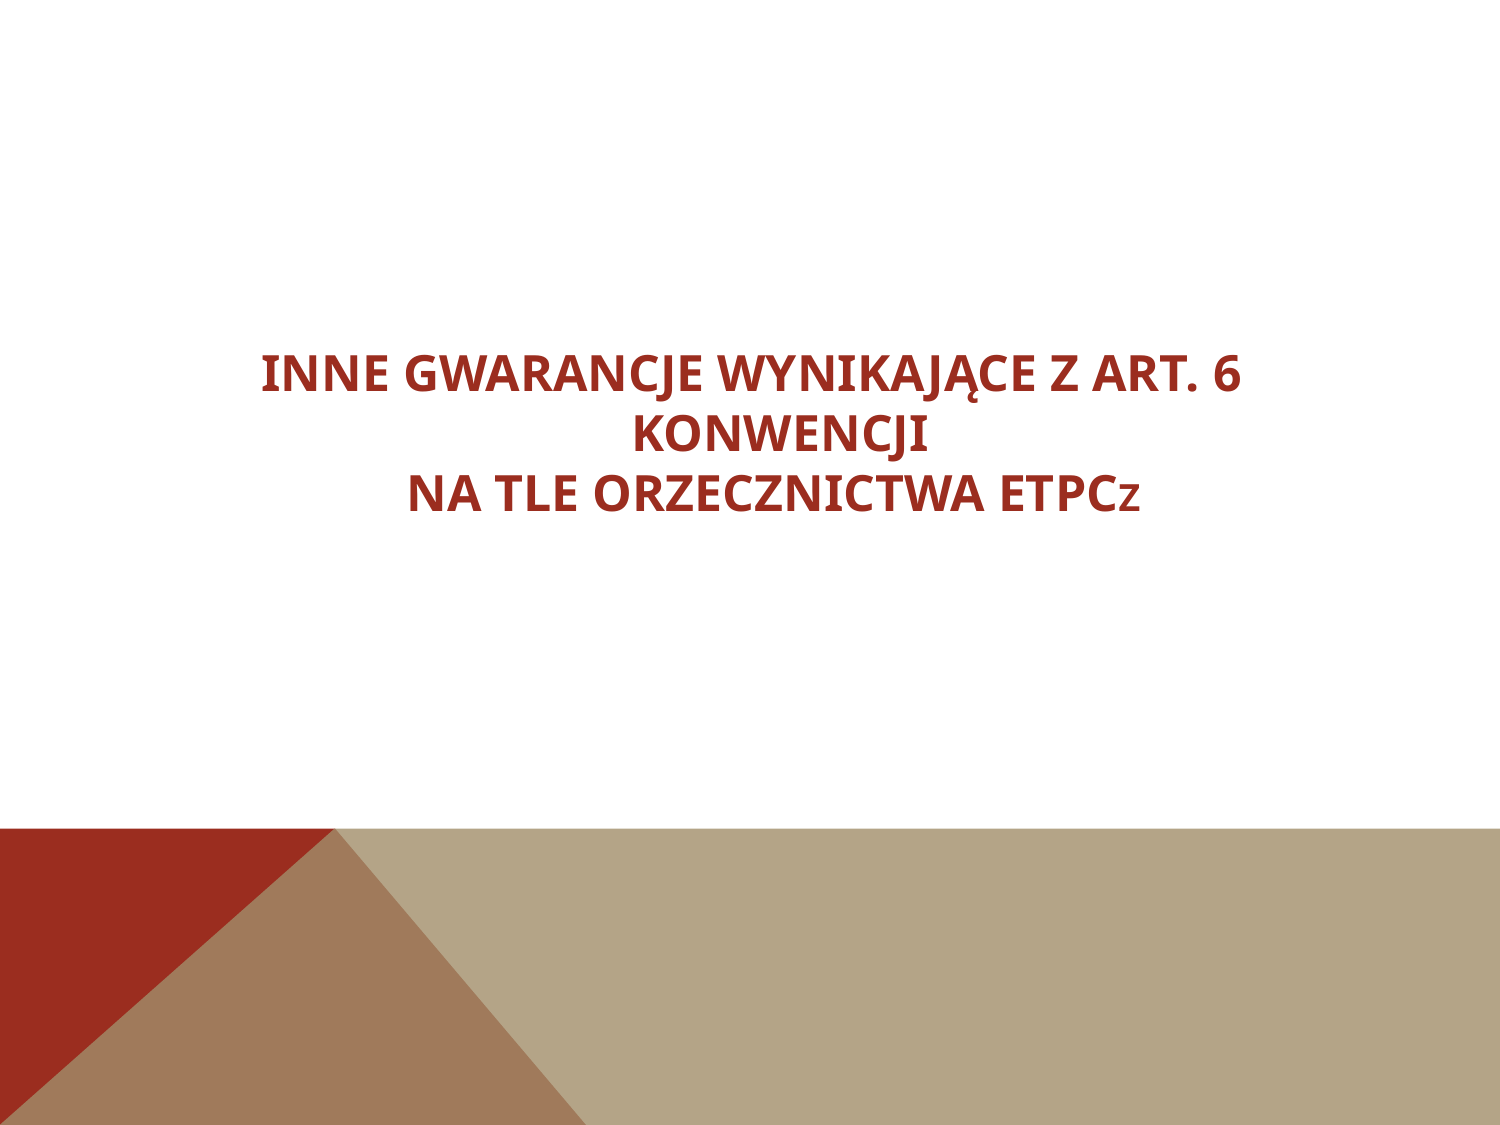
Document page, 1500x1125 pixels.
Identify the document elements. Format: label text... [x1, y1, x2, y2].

list Inne gwarancje wynikające z art. 6 Konwencji na tle orzecznictwa ETPCz [134, 180, 1369, 768]
